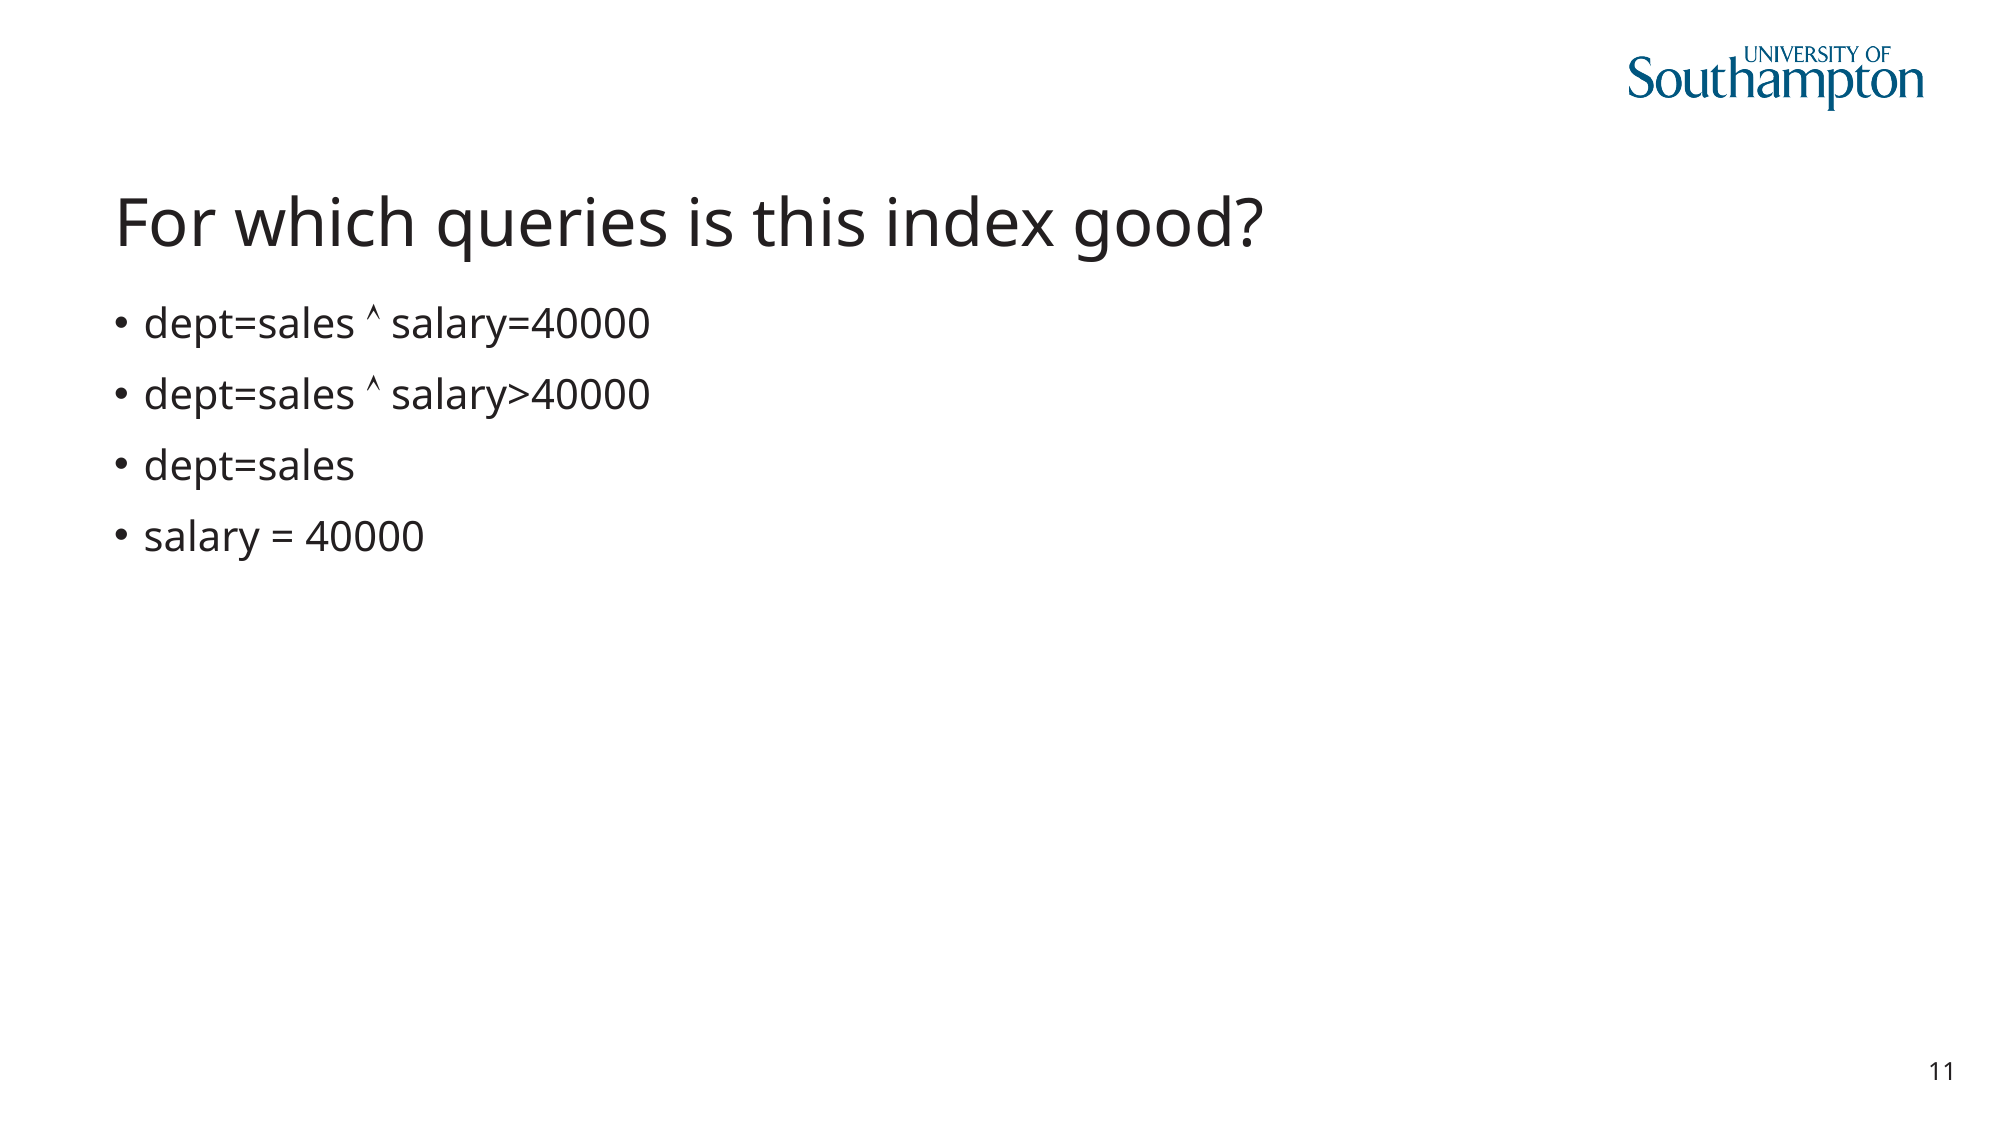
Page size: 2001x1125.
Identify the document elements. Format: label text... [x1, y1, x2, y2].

picture [1629, 71, 1648, 95]
picture [1869, 48, 1877, 60]
picture [1629, 46, 1924, 111]
title For which queries is this index good? [102, 113, 1898, 268]
list dept=sales  salary=40000 dept=sales  salary>40000 dept=sales salary = 40000 [102, 290, 1898, 1024]
